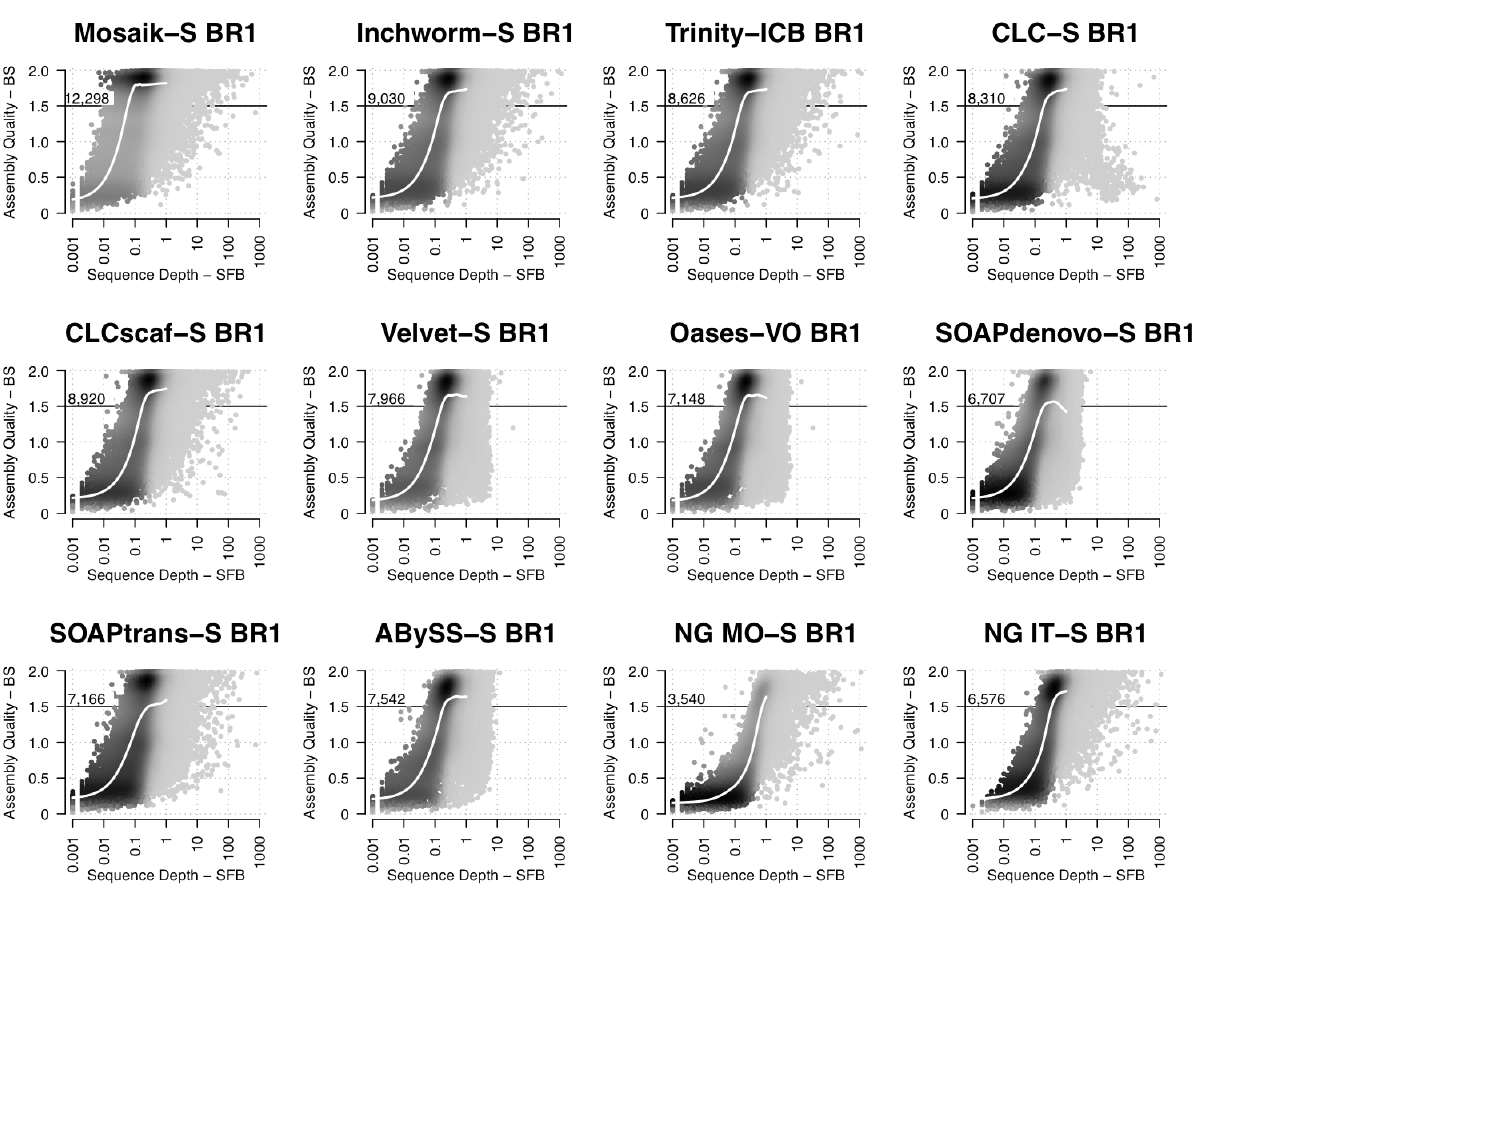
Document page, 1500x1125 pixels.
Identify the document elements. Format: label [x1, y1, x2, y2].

picture [0, 0, 1201, 901]
